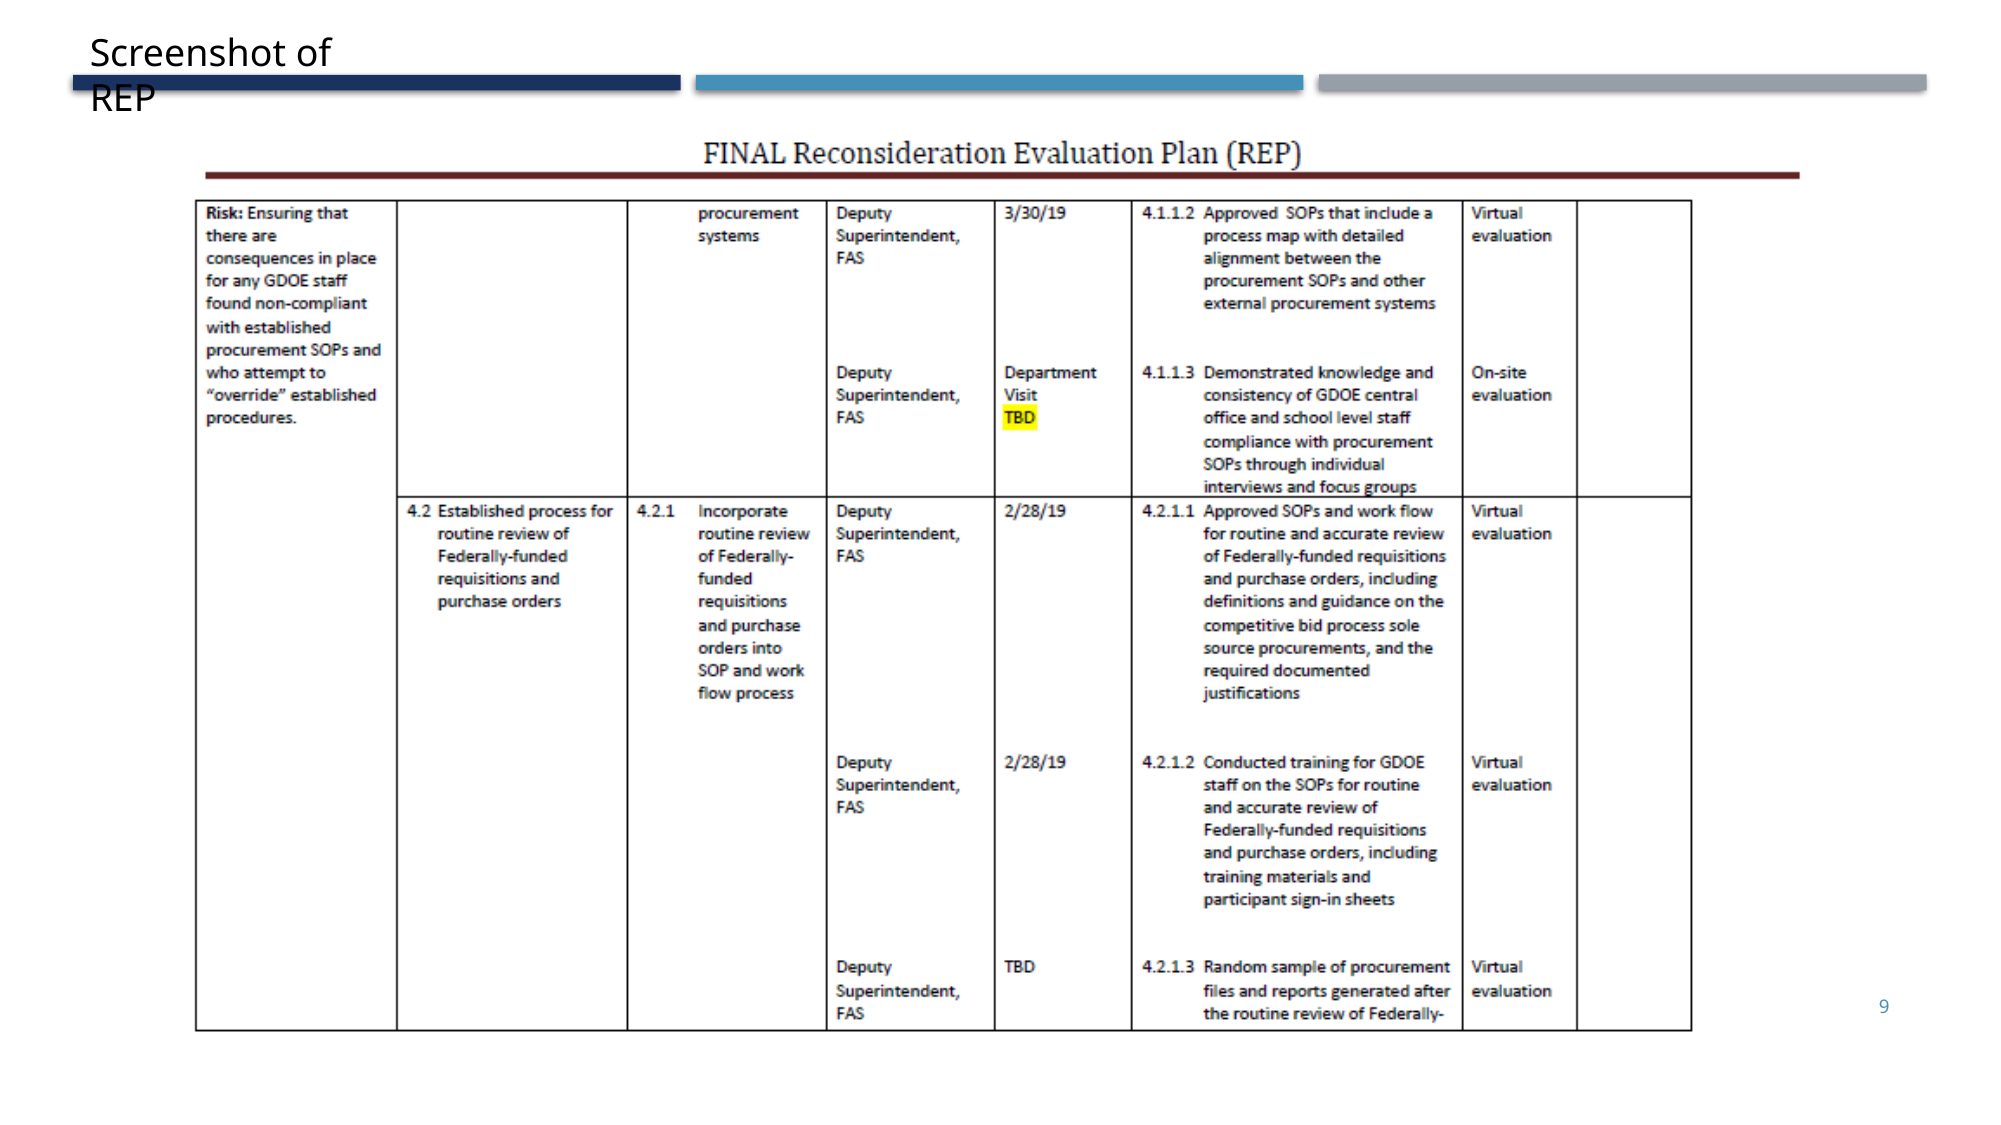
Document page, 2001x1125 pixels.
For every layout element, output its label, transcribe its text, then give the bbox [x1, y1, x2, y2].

text_box Screenshot of REP [75, 21, 400, 127]
picture [192, 135, 1808, 1038]
slide_number 9 [1812, 977, 1905, 1037]
